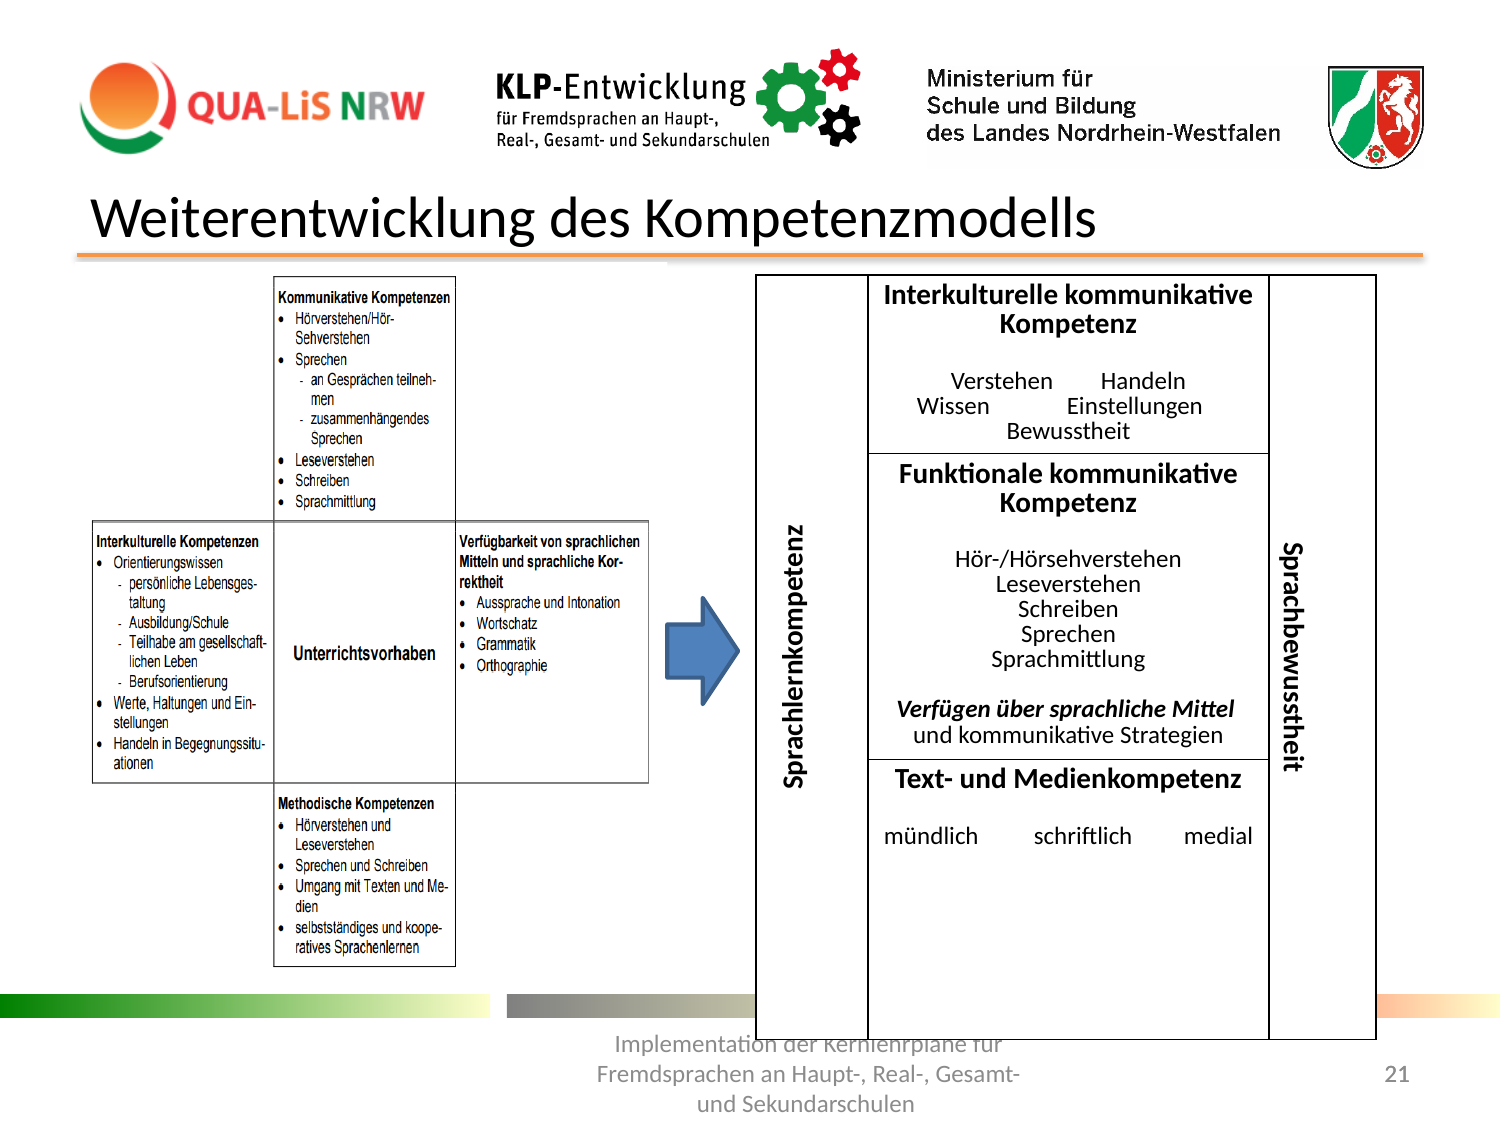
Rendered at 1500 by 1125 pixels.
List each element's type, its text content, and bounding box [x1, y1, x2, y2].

picture [927, 66, 1424, 169]
text_box 21 [1328, 1042, 1425, 1103]
table_cell Funktionale kommunikative Kompetenz Hör-/Hörsehverstehen Leseverstehen Schreiben Sprechen Sprachmittlung Verfügen über sprachliche Mittel und kommunikative Strategien [869, 454, 1268, 759]
table_cell Text- und Medienkompetenz mündlich schriftlich medial [869, 760, 1268, 1039]
title Weiterentwicklung des Kompetenzmodells [75, 184, 1425, 244]
picture [74, 261, 668, 990]
footer Implementation der Kernlehrpläne für Fremdsprachen an Haupt-, Real-, Gesamt- und Sekundarschulen [572, 1042, 1046, 1103]
table_header Interkulturelle kommunikative Kompetenz Verstehen Handeln Wissen Einstellungen Bewusstheit [869, 276, 1268, 453]
picture [478, 30, 880, 168]
picture [77, 55, 431, 158]
table_header Sprachbewusstheit [1270, 276, 1375, 1039]
text_box [671, 595, 740, 707]
table_header Sprachlernkompetenz [757, 276, 867, 1039]
